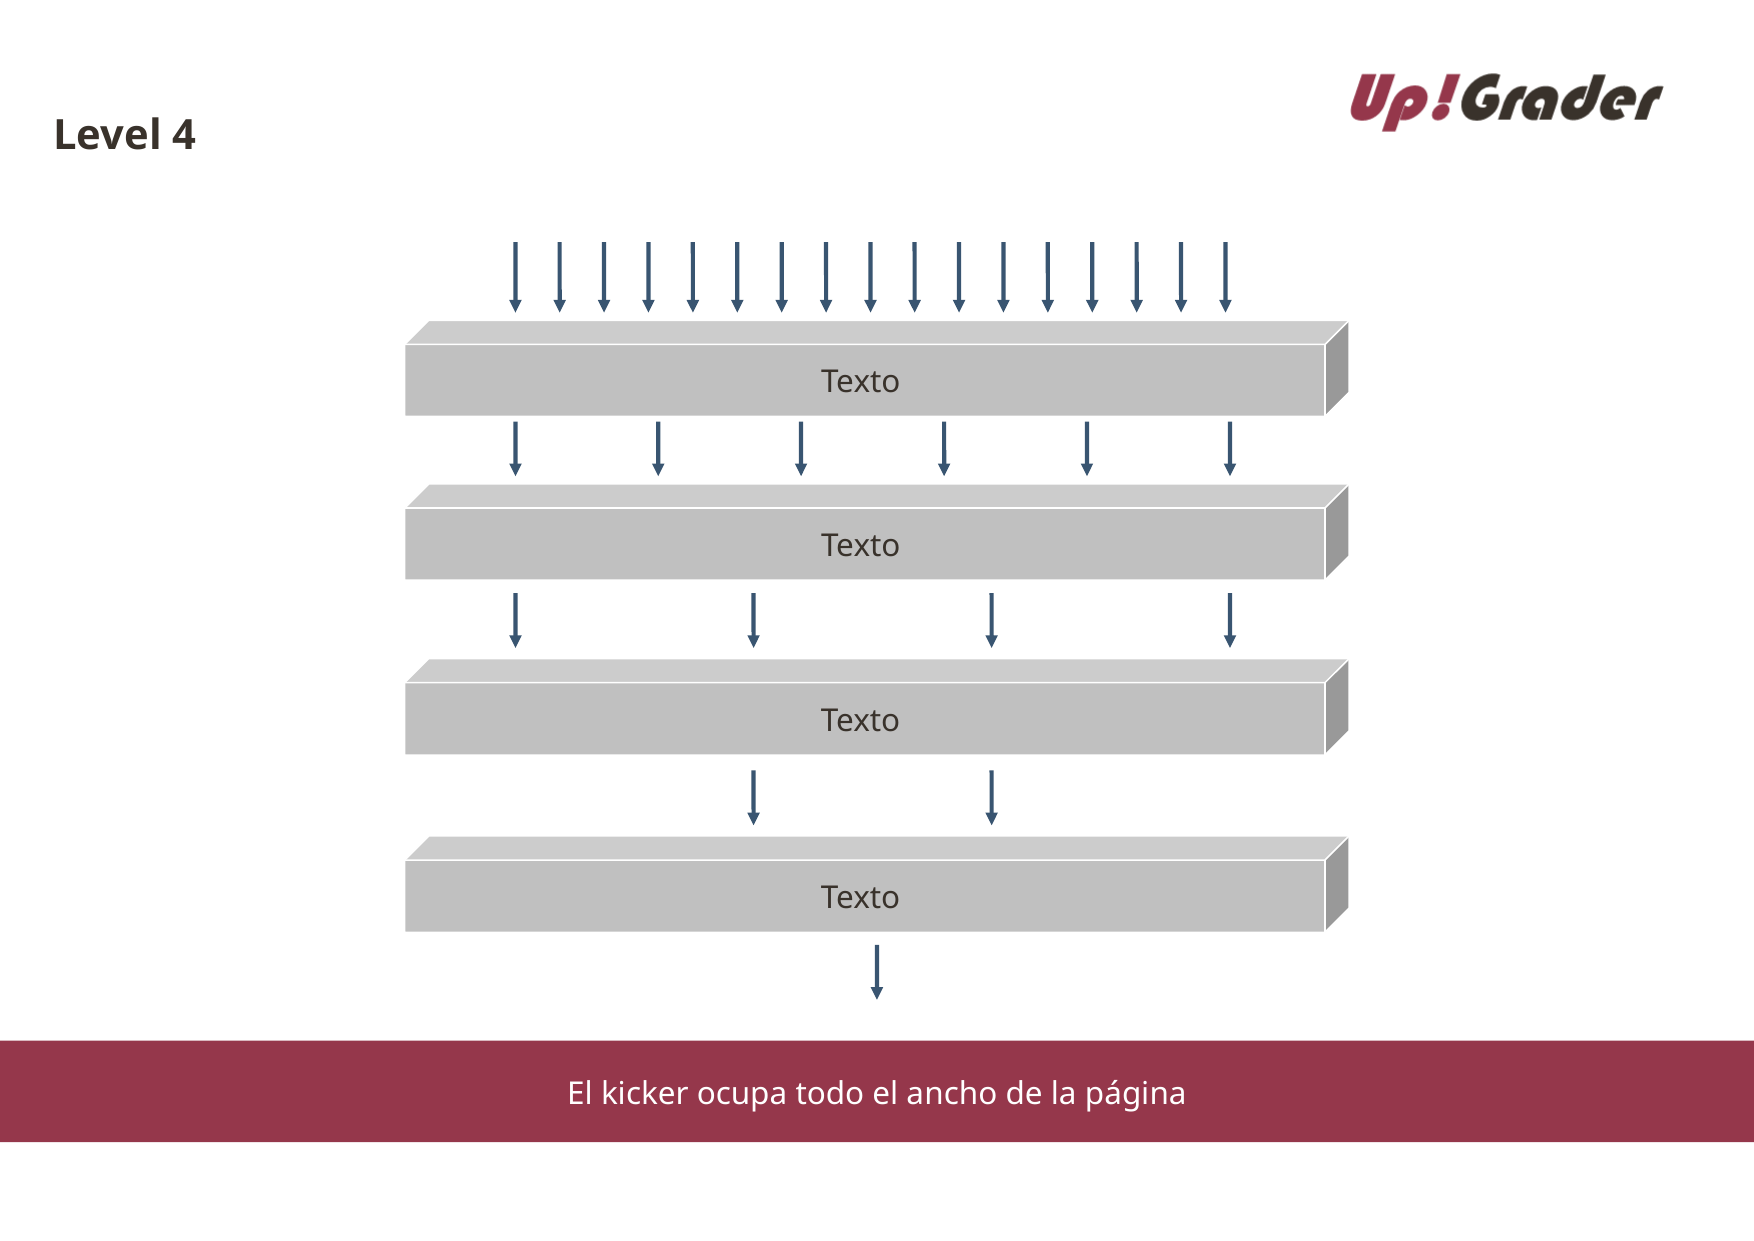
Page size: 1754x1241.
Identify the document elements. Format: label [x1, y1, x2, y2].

text_box [937, 421, 951, 477]
picture [1241, 1, 1754, 190]
text_box [794, 421, 808, 477]
text_box [404, 835, 1350, 933]
text_box [1223, 593, 1237, 648]
text_box [509, 421, 522, 477]
text_box [515, 242, 1226, 313]
text_box [1223, 421, 1237, 477]
text_box [404, 658, 1350, 756]
text_box [747, 770, 760, 826]
text_box [404, 320, 1350, 417]
text_box [652, 421, 665, 477]
title [53, 107, 1194, 159]
text_box [870, 944, 884, 1000]
text_box [1080, 421, 1094, 477]
text_box [404, 483, 1350, 581]
text_box [985, 770, 998, 826]
text_box [509, 593, 522, 648]
text_box [0, 1040, 1754, 1143]
text_box [985, 593, 998, 648]
text_box [747, 593, 760, 648]
